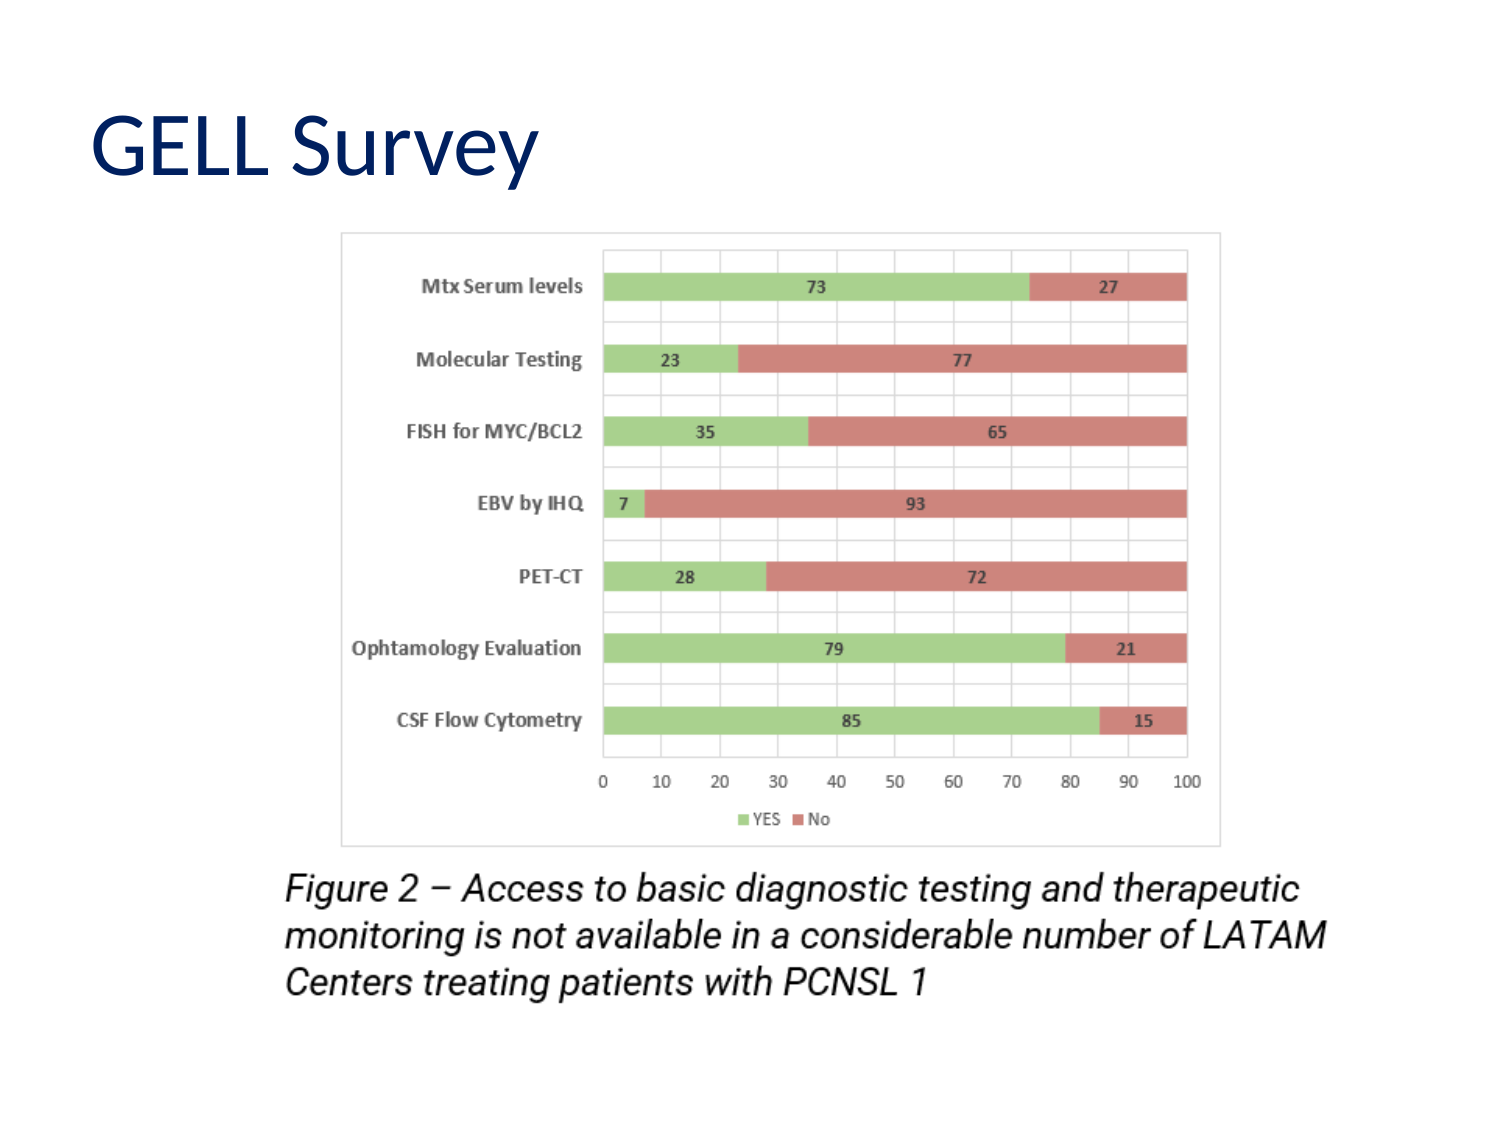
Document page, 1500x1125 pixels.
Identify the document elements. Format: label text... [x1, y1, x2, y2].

title GELL Survey [75, 45, 1425, 233]
picture [150, 206, 1374, 1008]
